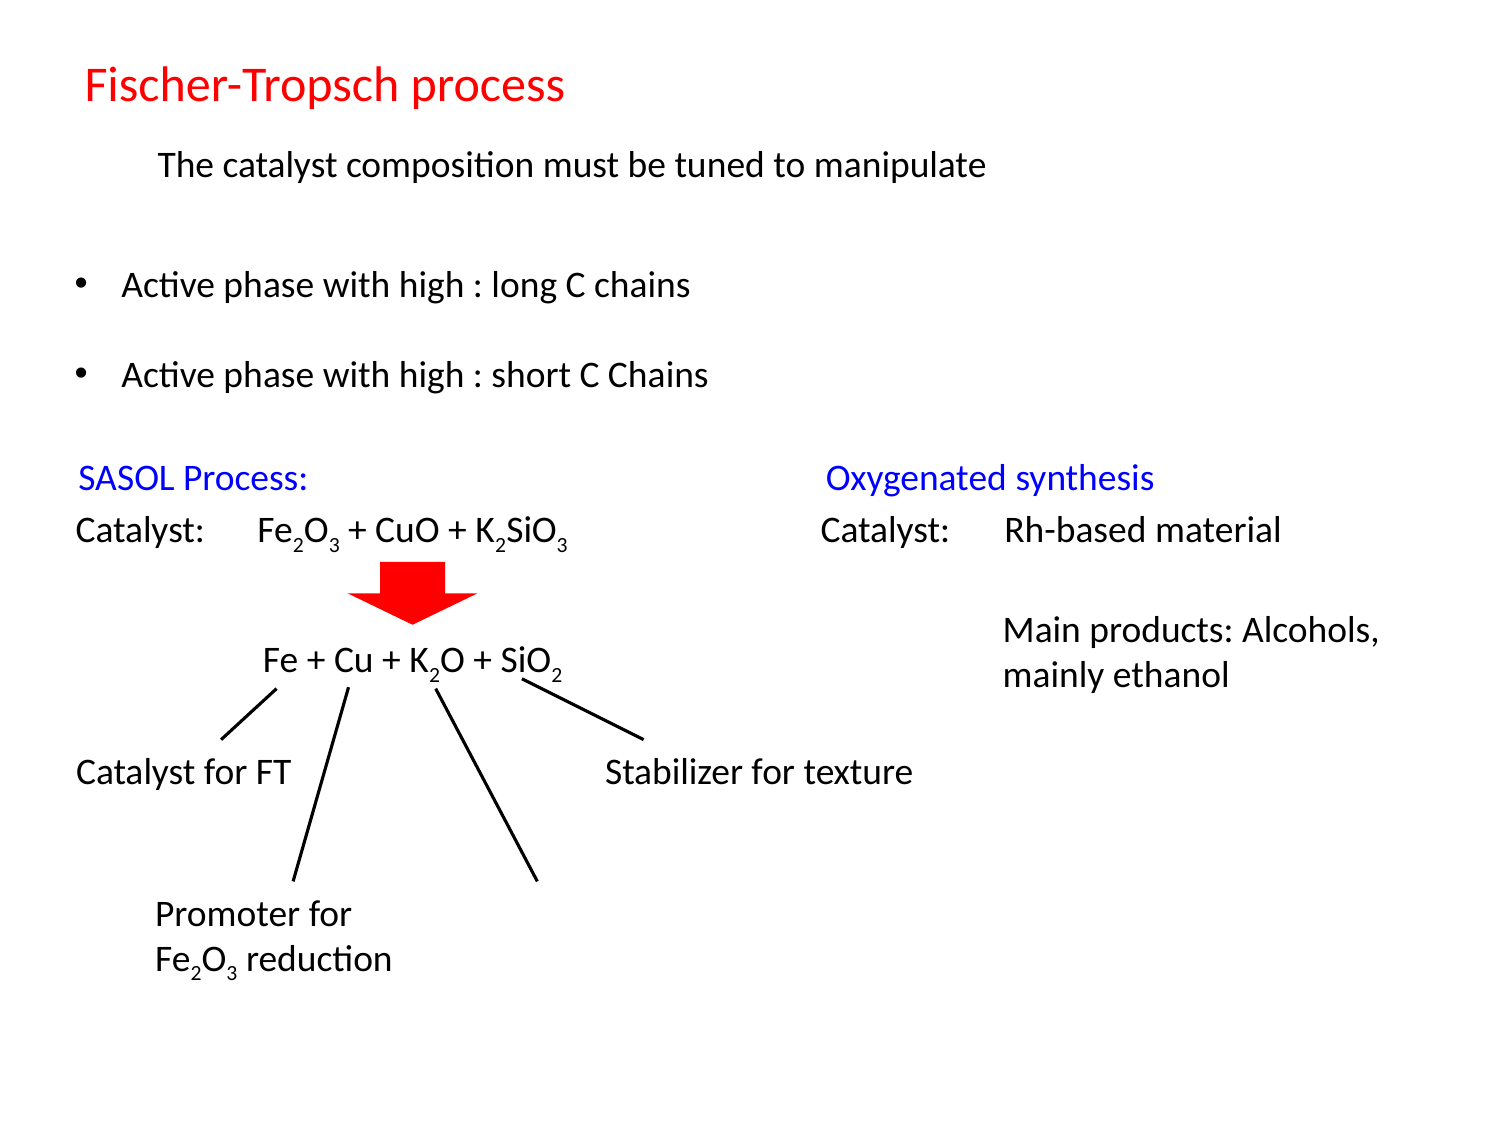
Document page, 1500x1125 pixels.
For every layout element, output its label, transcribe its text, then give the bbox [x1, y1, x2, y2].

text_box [521, 678, 644, 740]
text_box Catalyst for FT [61, 739, 287, 800]
text_box Promoter for Fe2O3 reduction [140, 881, 413, 993]
text_box Oxygenated synthesis [811, 445, 1179, 506]
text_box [435, 688, 538, 882]
text_box Fischer-Tropsch process [69, 43, 581, 119]
text_box Catalyst: [60, 498, 221, 558]
text_box SASOL Process: [63, 445, 324, 506]
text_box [220, 688, 277, 740]
text_box Rh-based material [989, 498, 1297, 558]
text_box Stabilizer for texture [590, 739, 929, 800]
text_box [345, 559, 480, 627]
text_box Fe + Cu + K2O + SiO2 [248, 627, 578, 694]
text_box Fe2O3 + CuO + K2SiO3 [242, 498, 583, 564]
text_box Catalyst: [805, 498, 966, 558]
text_box Main products: Alcohols, mainly ethanol [987, 597, 1471, 703]
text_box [292, 686, 349, 882]
